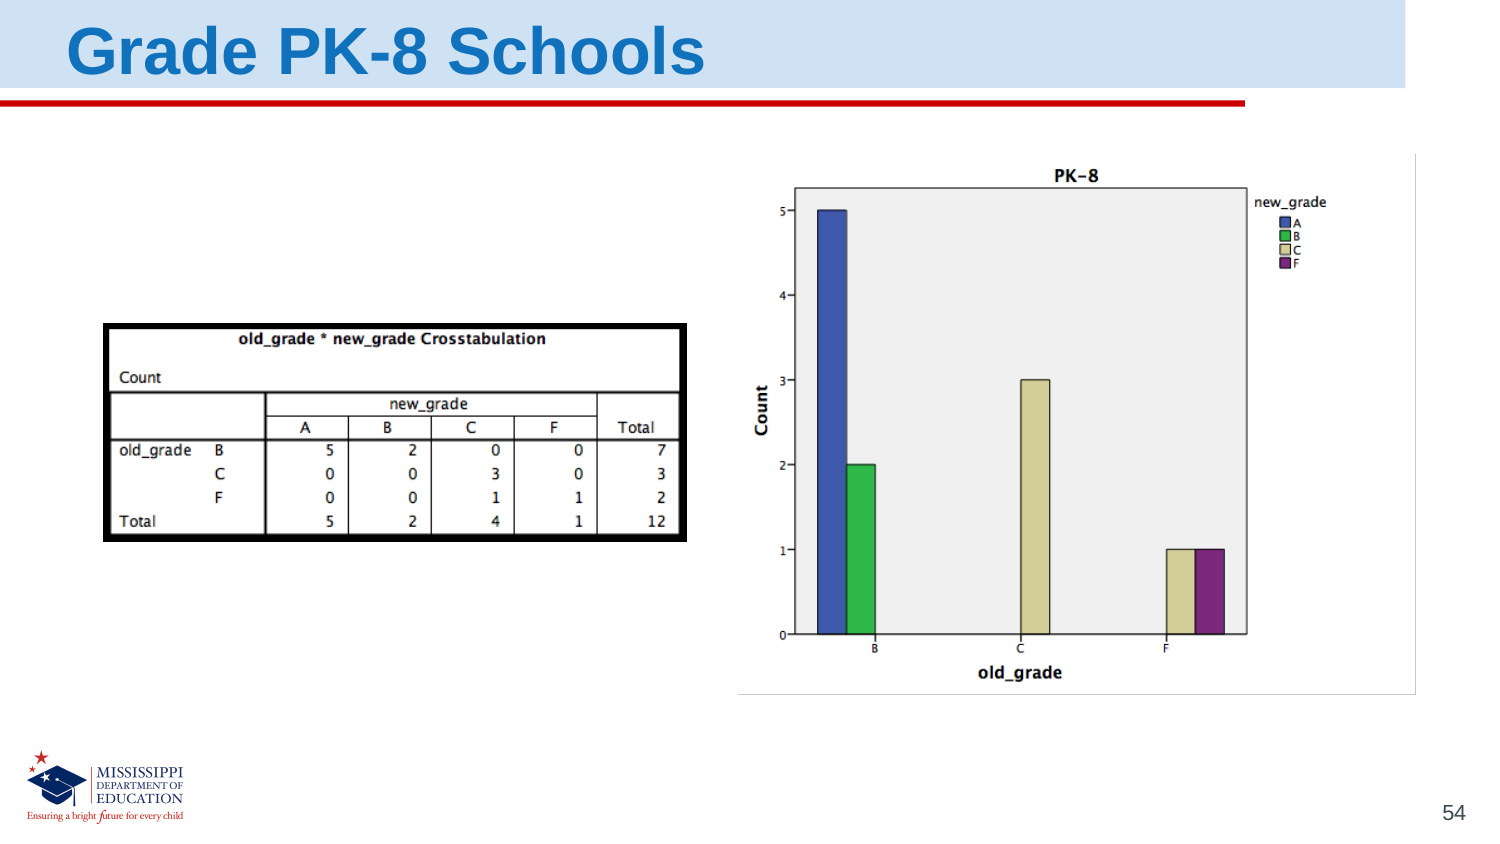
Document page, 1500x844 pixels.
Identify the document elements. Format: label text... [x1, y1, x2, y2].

slide_number 54 [1391, 801, 1482, 841]
picture [102, 323, 687, 543]
picture [21, 746, 189, 827]
list Grade PK-8 Schools [51, 5, 1406, 80]
picture [738, 153, 1432, 711]
